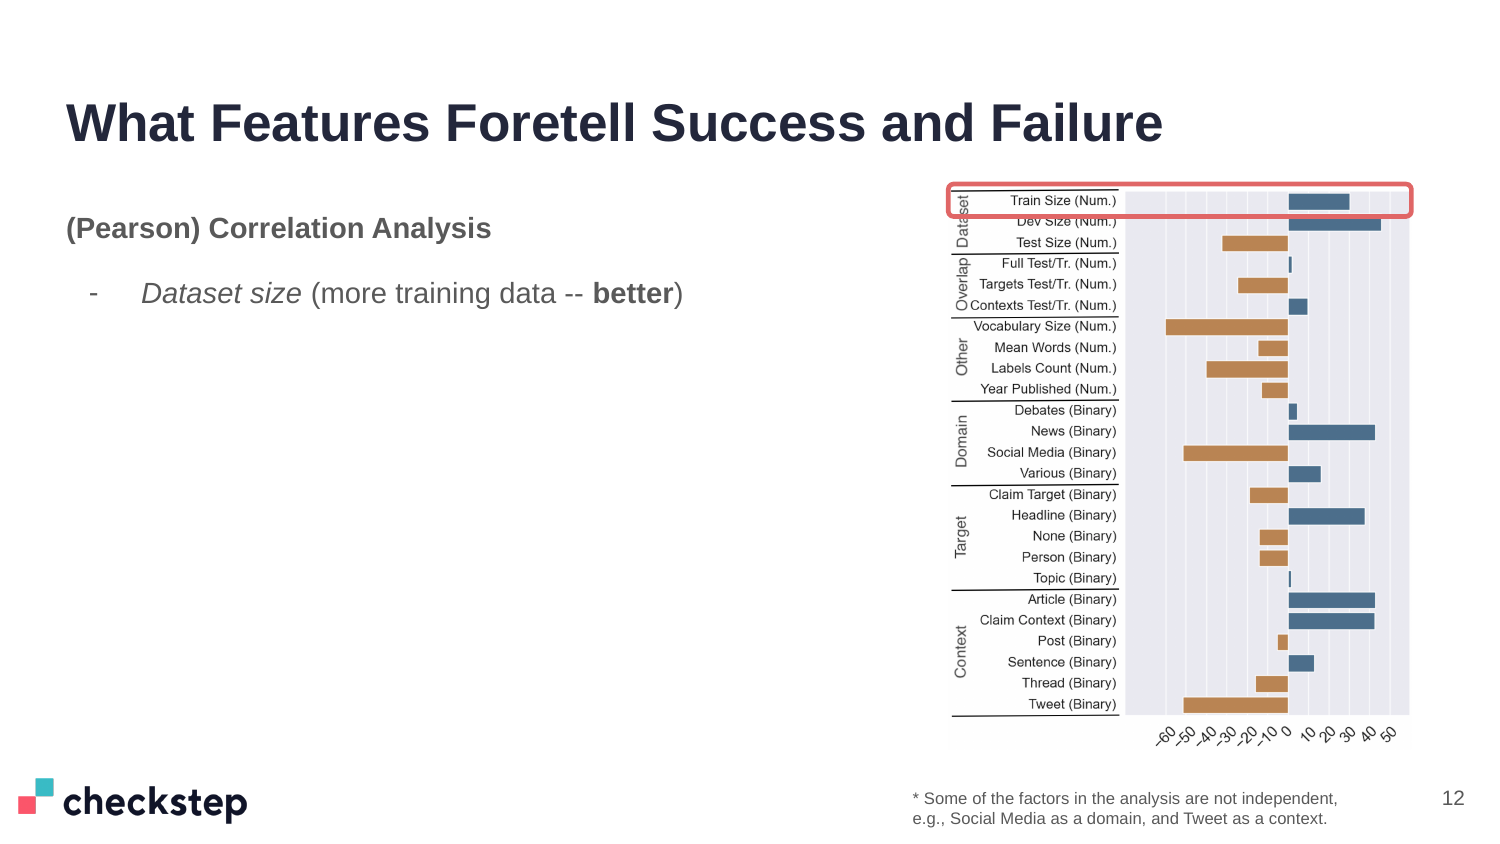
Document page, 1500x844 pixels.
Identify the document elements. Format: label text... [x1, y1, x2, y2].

picture [947, 188, 1412, 750]
text_box * Some of the factors in the analysis are not independent, e.g., Social Media as a domain, and Tweet as a context. [897, 773, 1390, 844]
picture [11, 771, 256, 828]
text_box [948, 183, 1412, 188]
slide_number 12 [1389, 764, 1480, 830]
list (Pearson) Correlation Analysis Dataset size (more training data -- better) [51, 189, 887, 750]
title What Features Foretell Success and Failure [51, 72, 1449, 167]
